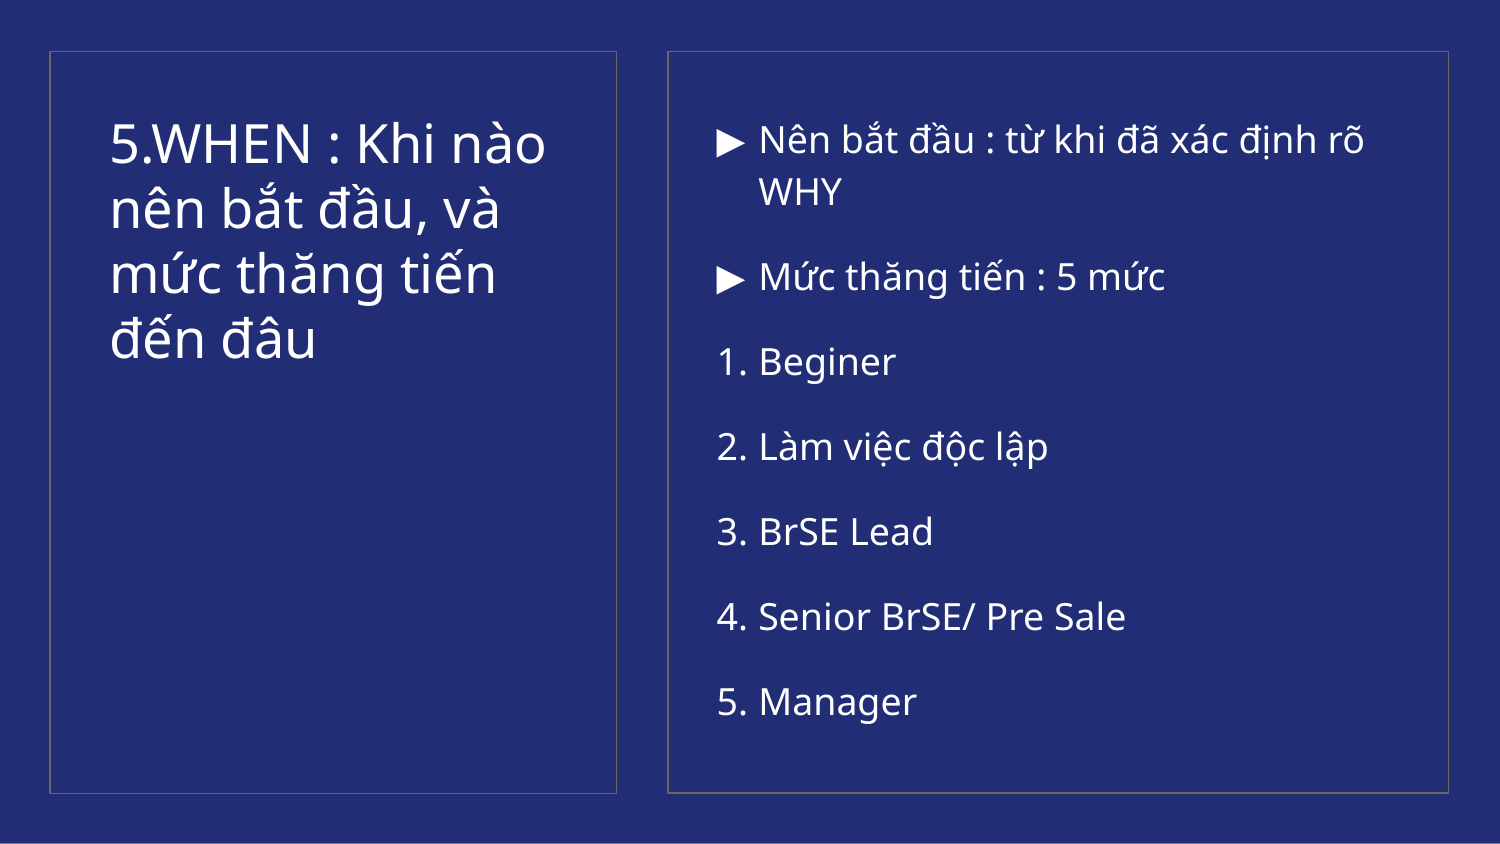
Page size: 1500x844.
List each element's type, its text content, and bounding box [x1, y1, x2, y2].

title 5.WHEN : Khi nào nên bắt đầu, và mức thăng tiến đến đâu [94, 94, 573, 751]
list Nên bắt đầu : từ khi đã xác định rõ WHY Mức thăng tiến : 5 mức Beginer Làm việc độc lập BrSE Lead Senior BrSE/ Pre Sale Manager [701, 94, 1415, 728]
